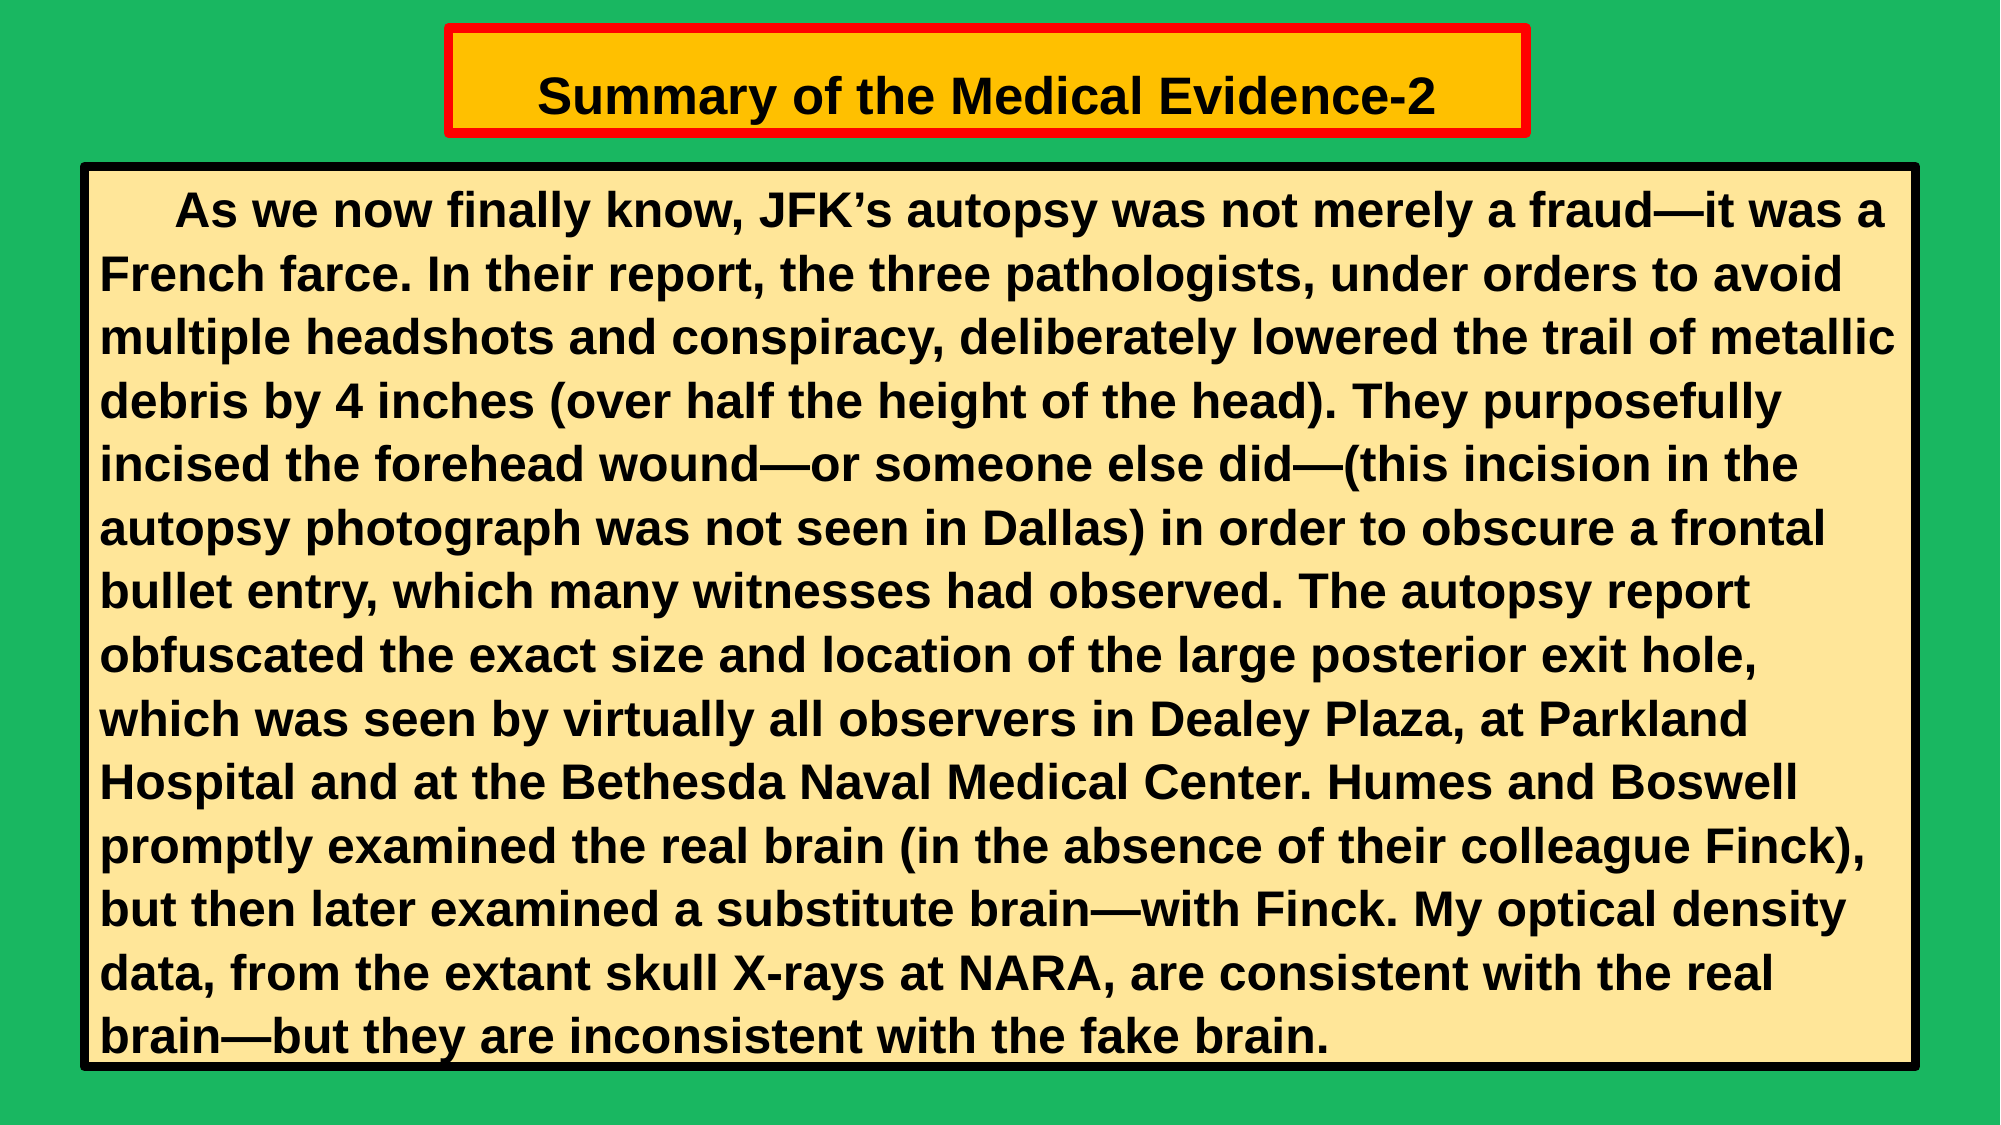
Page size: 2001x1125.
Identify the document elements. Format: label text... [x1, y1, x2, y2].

title Summary of the Medical Evidence-2 [448, 27, 1526, 134]
subtitle As we now finally know, JFK’s autopsy was not merely a fraud—it was a French farce. In their report, the three pathologists, under orders to avoid multiple headshots and conspiracy, deliberately lowered the trail of metallic debris by 4 inches (over half the height of the head). They purposefully incised the forehead wound—or someone else did—(this incision in the autopsy photograph was not seen in Dallas) in order to obscure a frontal bullet entry, which many witnesses had observed. The autopsy report obfuscated the exact size and location of the large posterior exit hole, which was seen by virtually all observers in Dealey Plaza, at Parkland Hospital and at the Bethesda Naval Medical Center. Humes and Boswell promptly examined the real brain (in the absence of their colleague Finck), but then later examined a substitute brain—with Finck. My optical density data, from the extant skull X-rays at NARA, are consistent with the real brain—but they are inconsistent with the fake brain. [84, 166, 1916, 1067]
